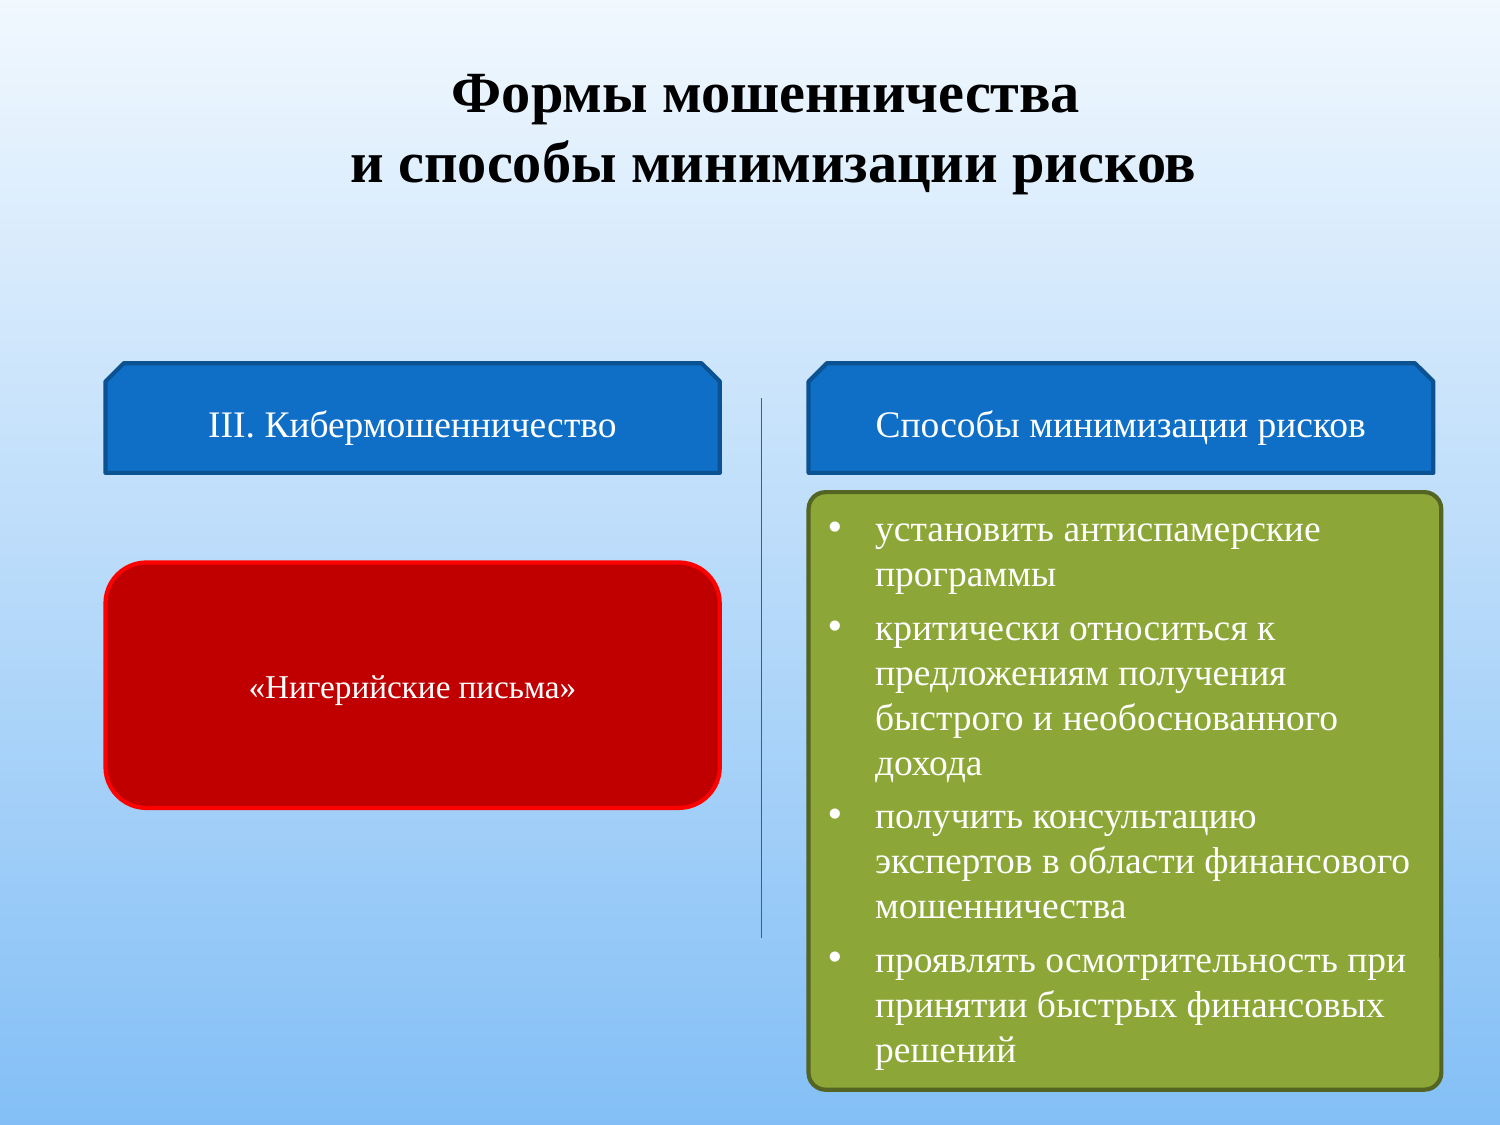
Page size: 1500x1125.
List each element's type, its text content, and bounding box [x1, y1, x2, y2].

text_box Формы мошенничества и способы минимизации рисков [210, 46, 1336, 202]
text_box «Нигерийские письма» [103, 560, 722, 811]
text_box установить антиспамерские программы критически относиться к предложениям получения быстрого и необоснованного дохода получить консультацию экспертов в области финансового мошенничества проявлять осмотрительность при принятии быстрых финансовых решений [806, 490, 1444, 1092]
text_box III. Кибермошенничество [103, 361, 722, 475]
text_box Способы минимизации рисков [806, 361, 1436, 475]
